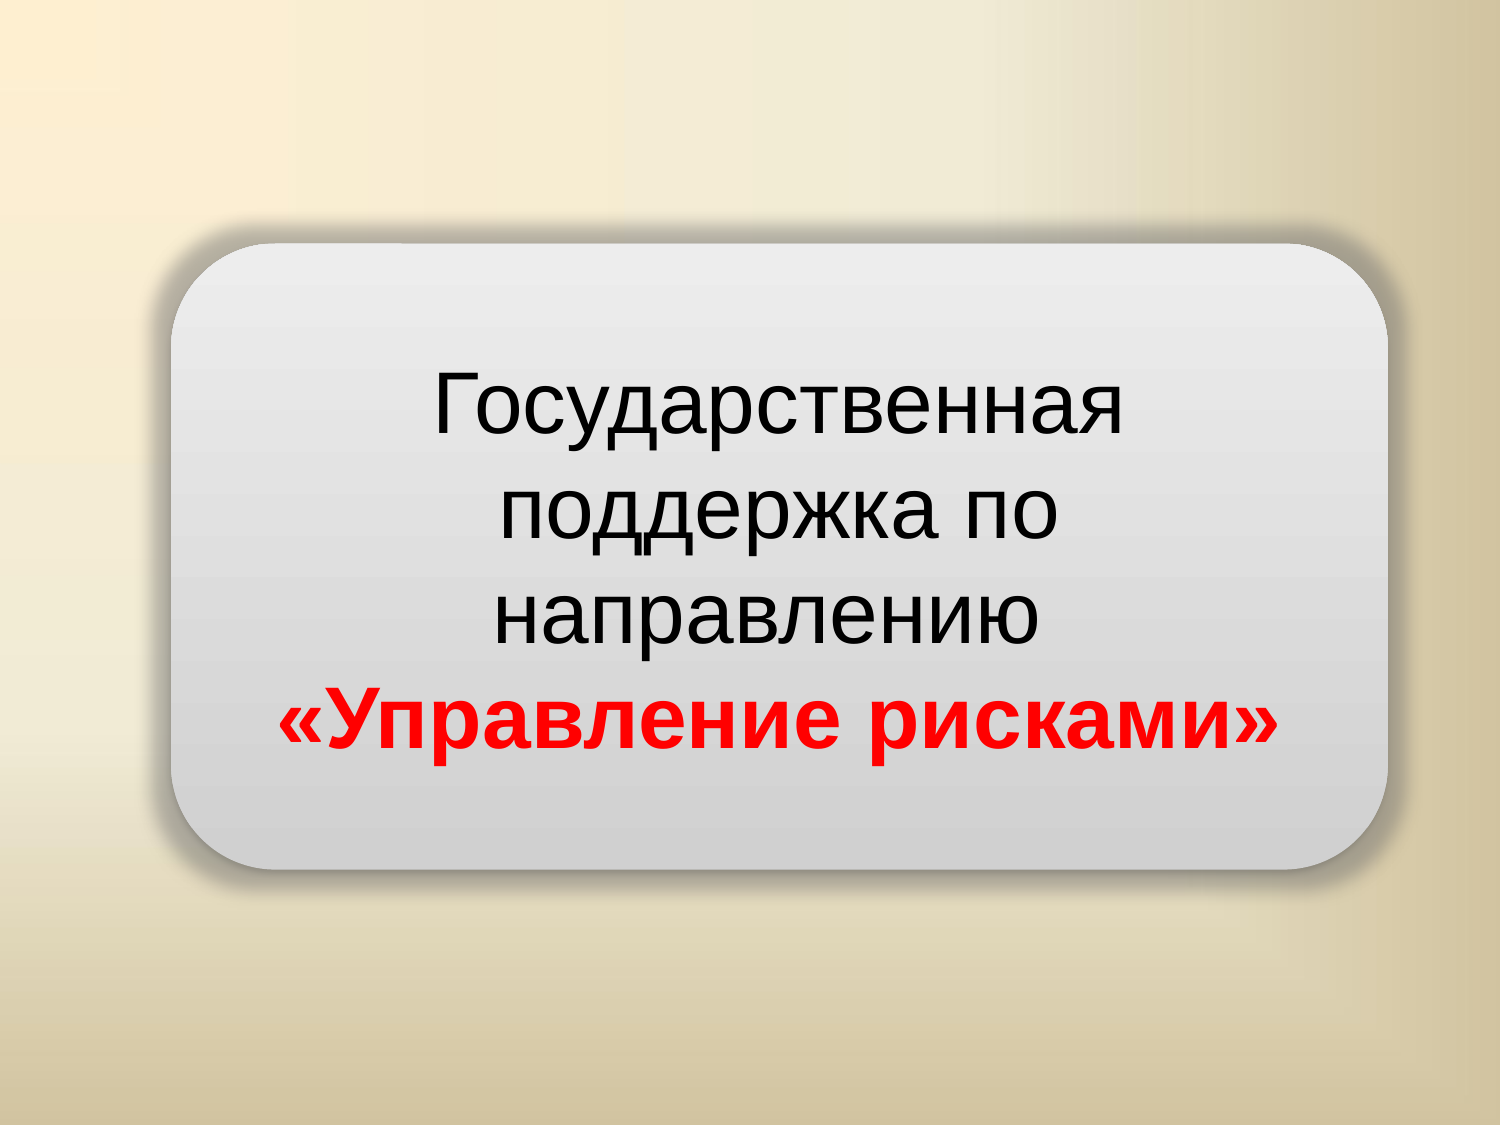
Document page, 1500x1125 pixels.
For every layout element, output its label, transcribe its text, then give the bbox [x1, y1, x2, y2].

picture [0, 0, 1500, 1125]
text_box Государственная поддержка по направлению «Управление рисками» [170, 242, 1389, 871]
